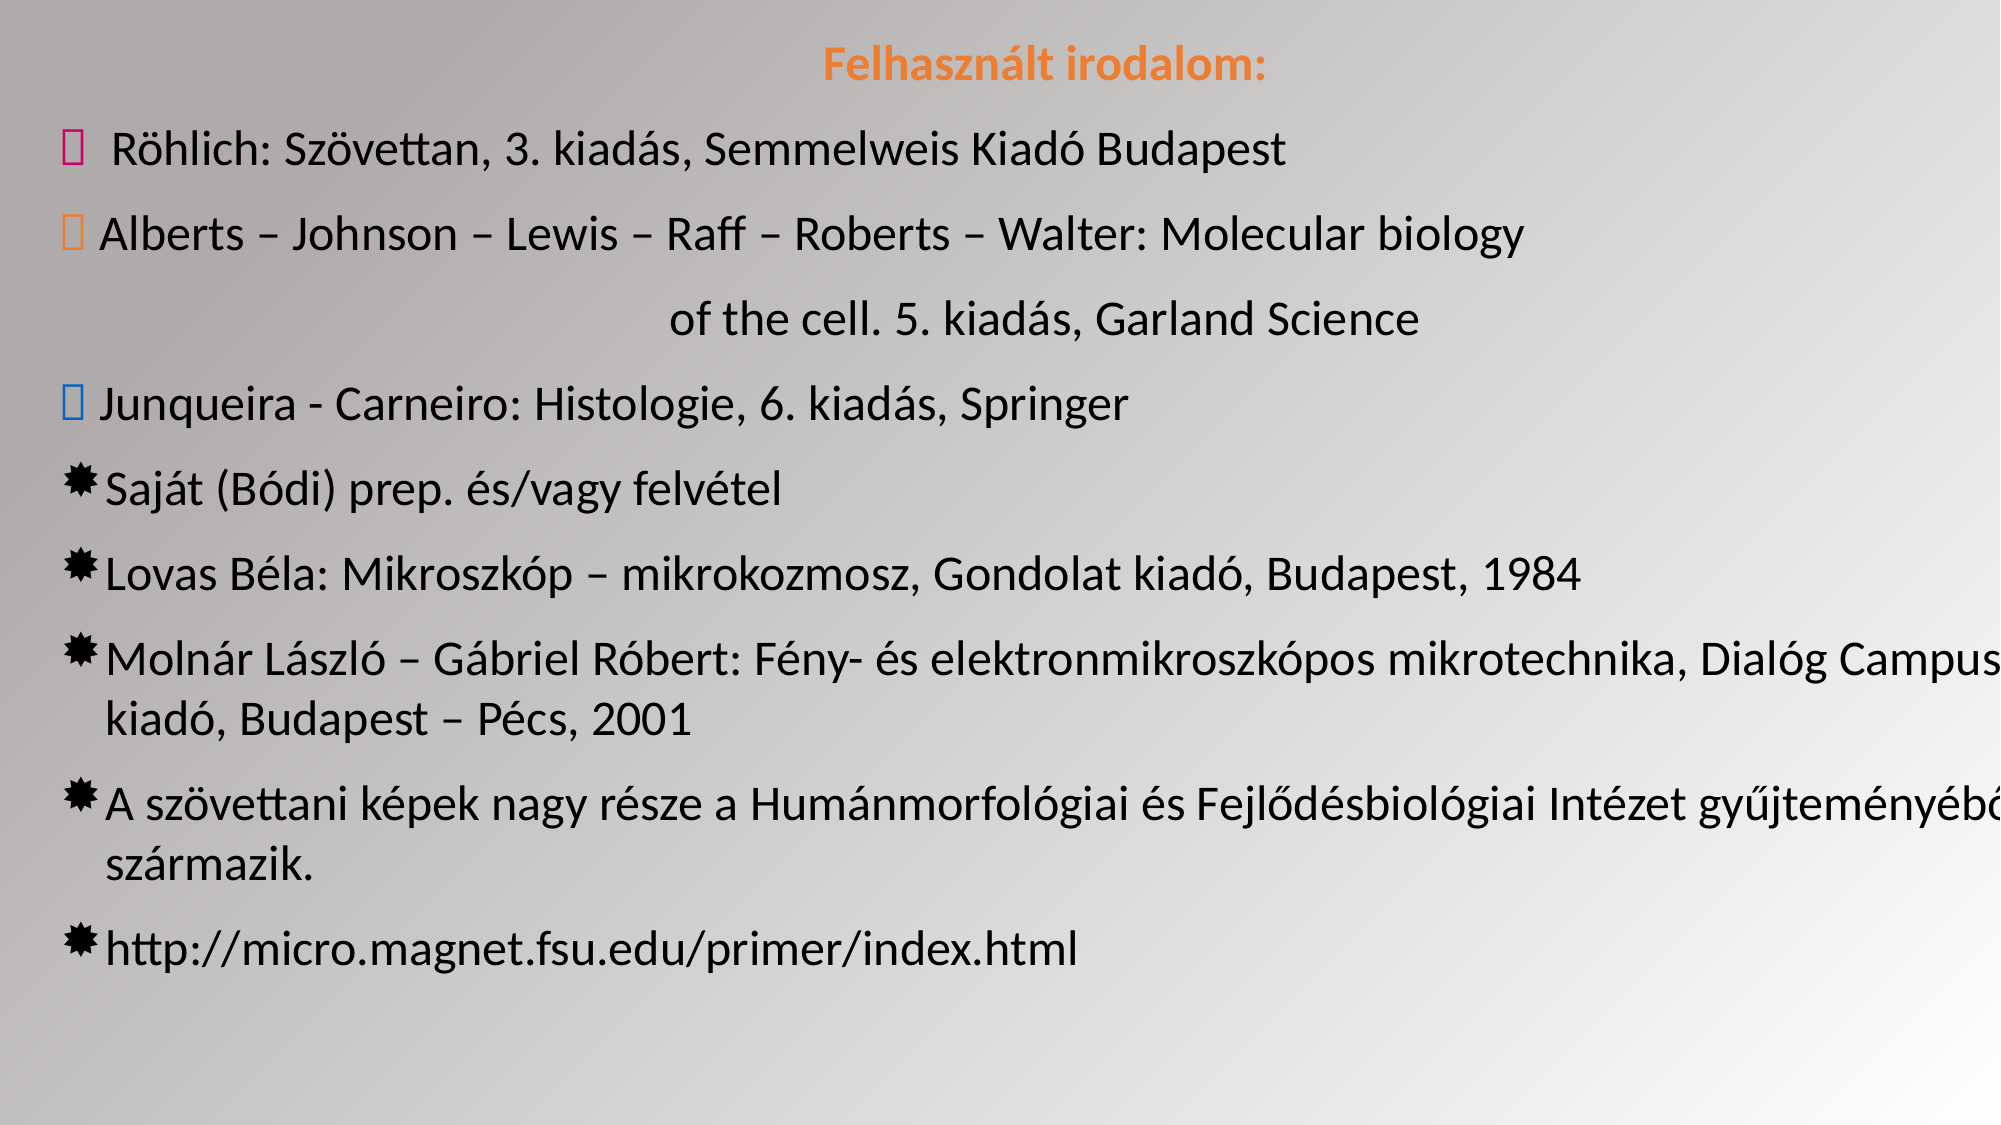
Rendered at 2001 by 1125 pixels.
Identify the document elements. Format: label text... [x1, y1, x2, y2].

text_box Felhasznált irodalom:  Röhlich: Szövettan, 3. kiadás, Semmelweis Kiadó Budapest  Alberts – Johnson – Lewis – Raff – Roberts – Walter: Molecular biology of the cell. 5. kiadás, Garland Science  Junqueira - Carneiro: Histologie, 6. kiadás, Springer Saját (Bódi) prep. és/vagy felvétel Lovas Béla: Mikroszkóp – mikrokozmosz, Gondolat kiadó, Budapest, 1984 Molnár László – Gábriel Róbert: Fény- és elektronmikroszkópos mikrotechnika, Dialóg Campus kiadó, Budapest – Pécs, 2001 A szövettani képek nagy része a Humánmorfológiai és Fejlődésbiológiai Intézet gyűjteményéből származik. http://micro.magnet.fsu.edu/primer/index.html [43, 23, 2000, 1069]
